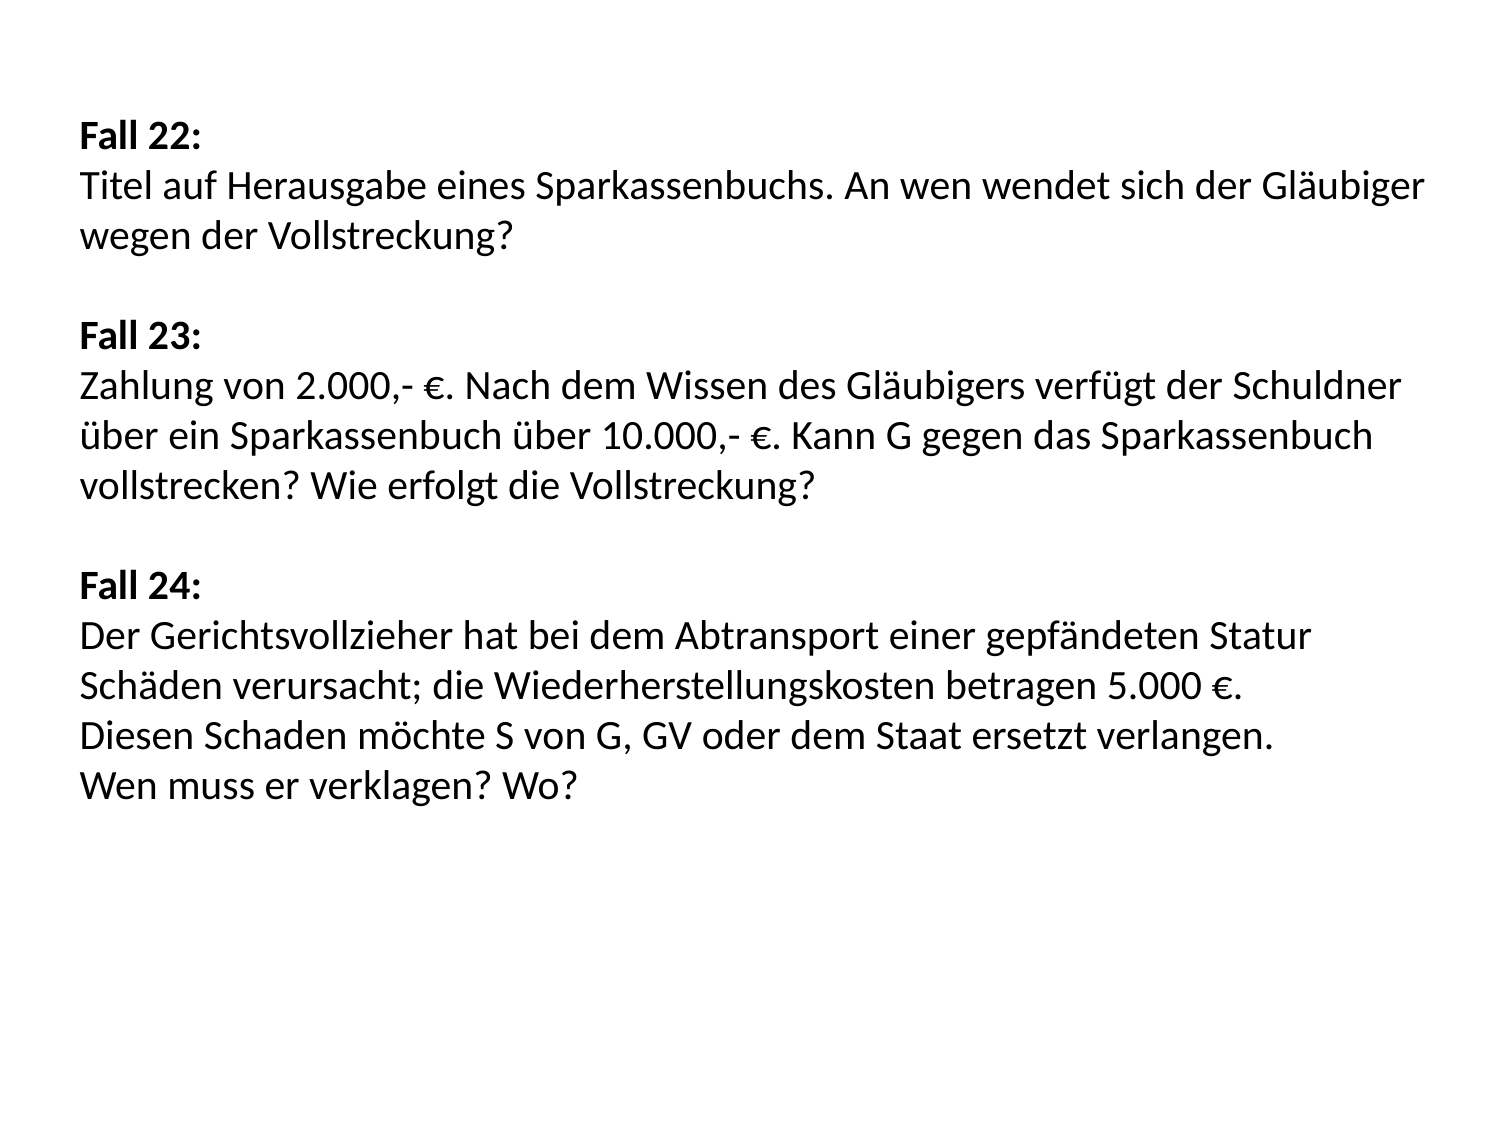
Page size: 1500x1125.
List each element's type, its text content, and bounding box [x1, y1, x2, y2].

text_box Fall 22: Titel auf Herausgabe eines Sparkassenbuchs. An wen wendet sich der Gläubiger wegen der Vollstreckung? Fall 23: Zahlung von 2.000,- €. Nach dem Wissen des Gläubigers verfügt der Schuldner über ein Sparkassenbuch über 10.000,- €. Kann G gegen das Sparkassenbuch vollstrecken? Wie erfolgt die Vollstreckung? Fall 24: Der Gerichtsvollzieher hat bei dem Abtransport einer gepfändeten Statur Schäden verursacht; die Wiederherstellungskosten betragen 5.000 €. Diesen Schaden möchte S von G, GV oder dem Staat ersetzt verlangen. Wen muss er verklagen? Wo? [64, 100, 1447, 816]
